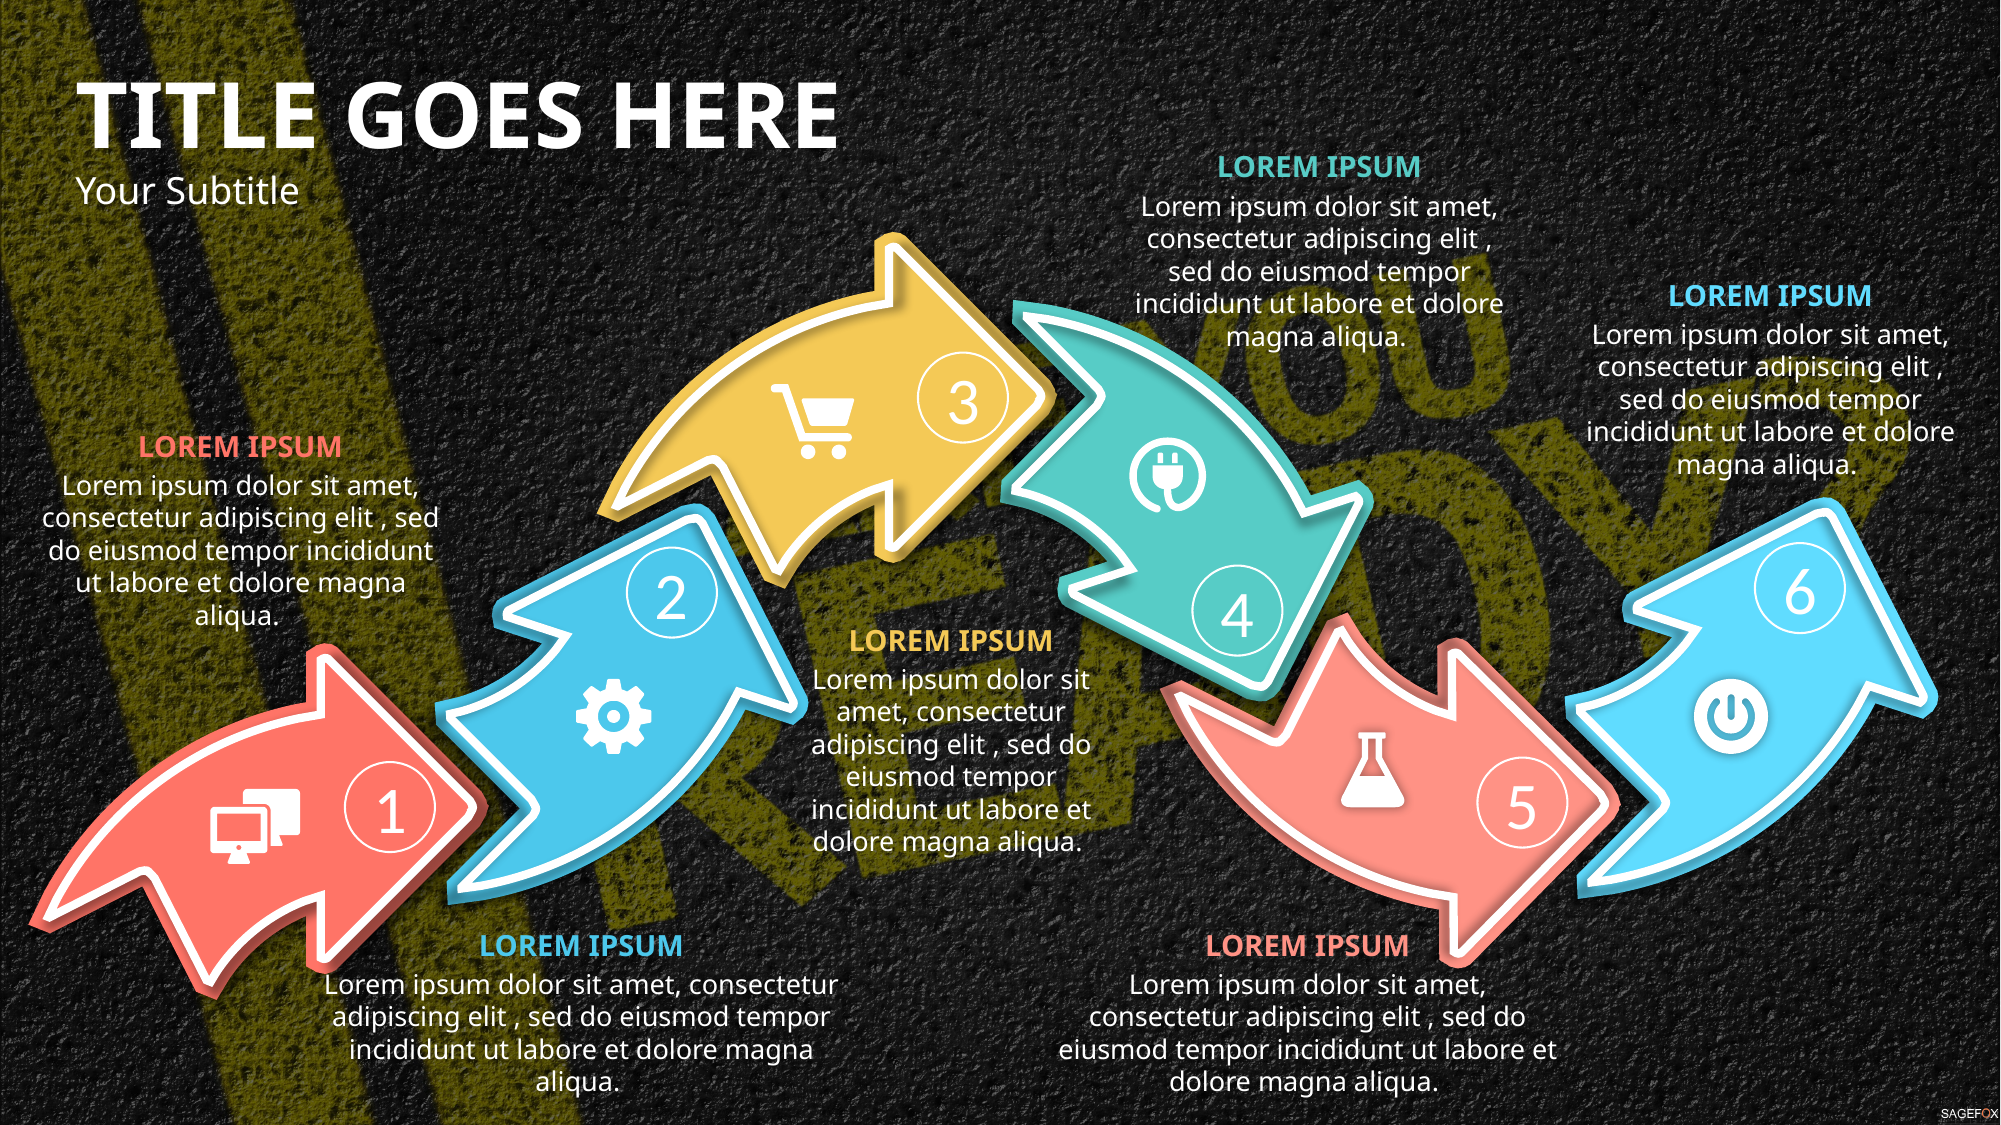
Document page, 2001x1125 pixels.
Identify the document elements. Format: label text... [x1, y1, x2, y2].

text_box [1230, 579, 1555, 1005]
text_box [666, 196, 991, 622]
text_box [98, 607, 423, 1033]
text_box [1022, 276, 1347, 701]
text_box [770, 384, 855, 460]
text_box TITLE GOES HERE Your Subtitle [60, 49, 1036, 220]
picture [0, 0, 2001, 1125]
text_box LOREM IPSUM Lorem ipsum dolor sit amet, consectetur adipiscing elit , sed do eiusmod tempor incididunt ut labore et dolore magna aliqua. [1112, 141, 1527, 359]
text_box LOREM IPSUM Lorem ipsum dolor sit amet, consectetur adipiscing elit , sed do eiusmod tempor incididunt ut labore et dolore magna aliqua. [20, 420, 461, 639]
text_box LOREM IPSUM Lorem ipsum dolor sit amet, consectetur adipiscing elit , sed do eiusmod tempor incididunt ut labore et dolore magna aliqua. [782, 614, 1125, 865]
text_box 5 [1555, 770, 1569, 836]
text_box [1129, 437, 1207, 513]
text_box 3 [991, 361, 1009, 435]
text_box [457, 504, 782, 929]
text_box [575, 678, 652, 754]
text_box LOREM IPSUM Lorem ipsum dolor sit amet, consectetur adipiscing elit , sed do eiusmod tempor incididunt ut labore et dolore magna aliqua. [295, 919, 868, 1105]
text_box LOREM IPSUM Lorem ipsum dolor sit amet, consectetur adipiscing elit , sed do eiusmod tempor incididunt ut labore et dolore magna aliqua. [1041, 919, 1574, 1105]
text_box 1 [423, 775, 436, 840]
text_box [1587, 497, 1912, 923]
text_box LOREM IPSUM Lorem ipsum dolor sit amet, consectetur adipiscing elit , sed do eiusmod tempor incididunt ut labore et dolore magna aliqua. [1560, 269, 1981, 487]
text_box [210, 788, 301, 864]
